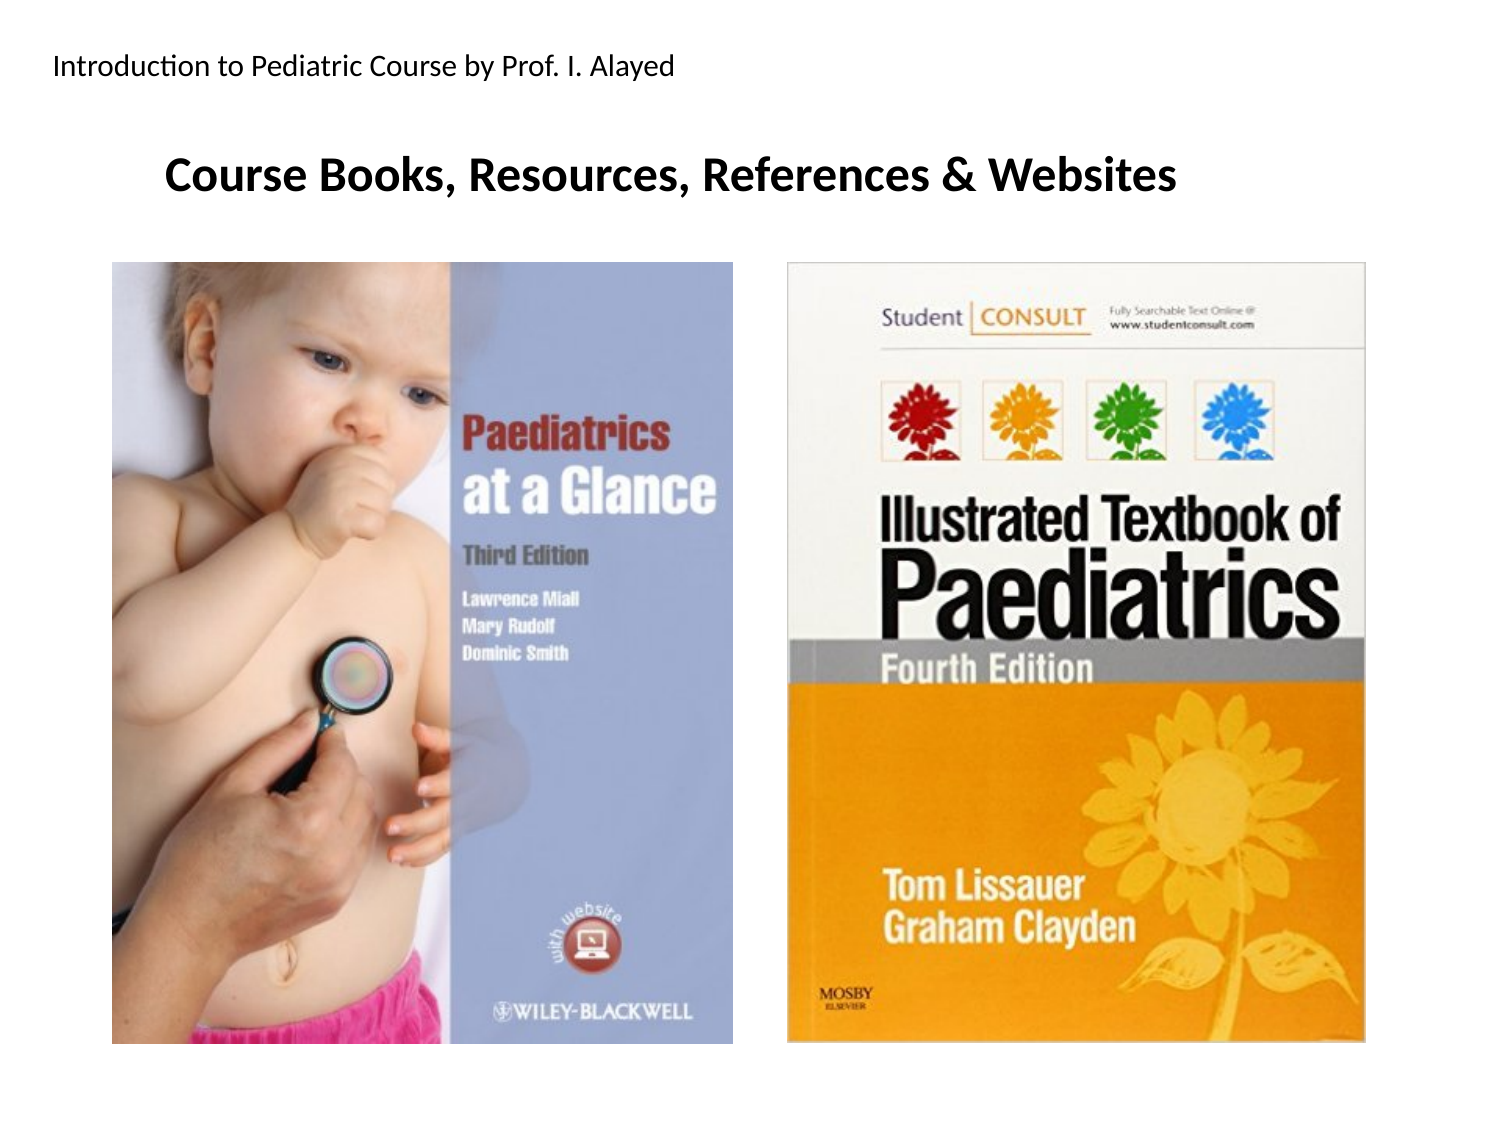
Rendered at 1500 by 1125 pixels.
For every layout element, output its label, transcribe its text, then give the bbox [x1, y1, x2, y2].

text_box Introduction to Pediatric Course by Prof. I. Alayed [37, 37, 713, 88]
title Course Books, Resources, References & Websites [150, 125, 1225, 218]
picture [112, 262, 733, 1044]
picture [787, 262, 1366, 1043]
